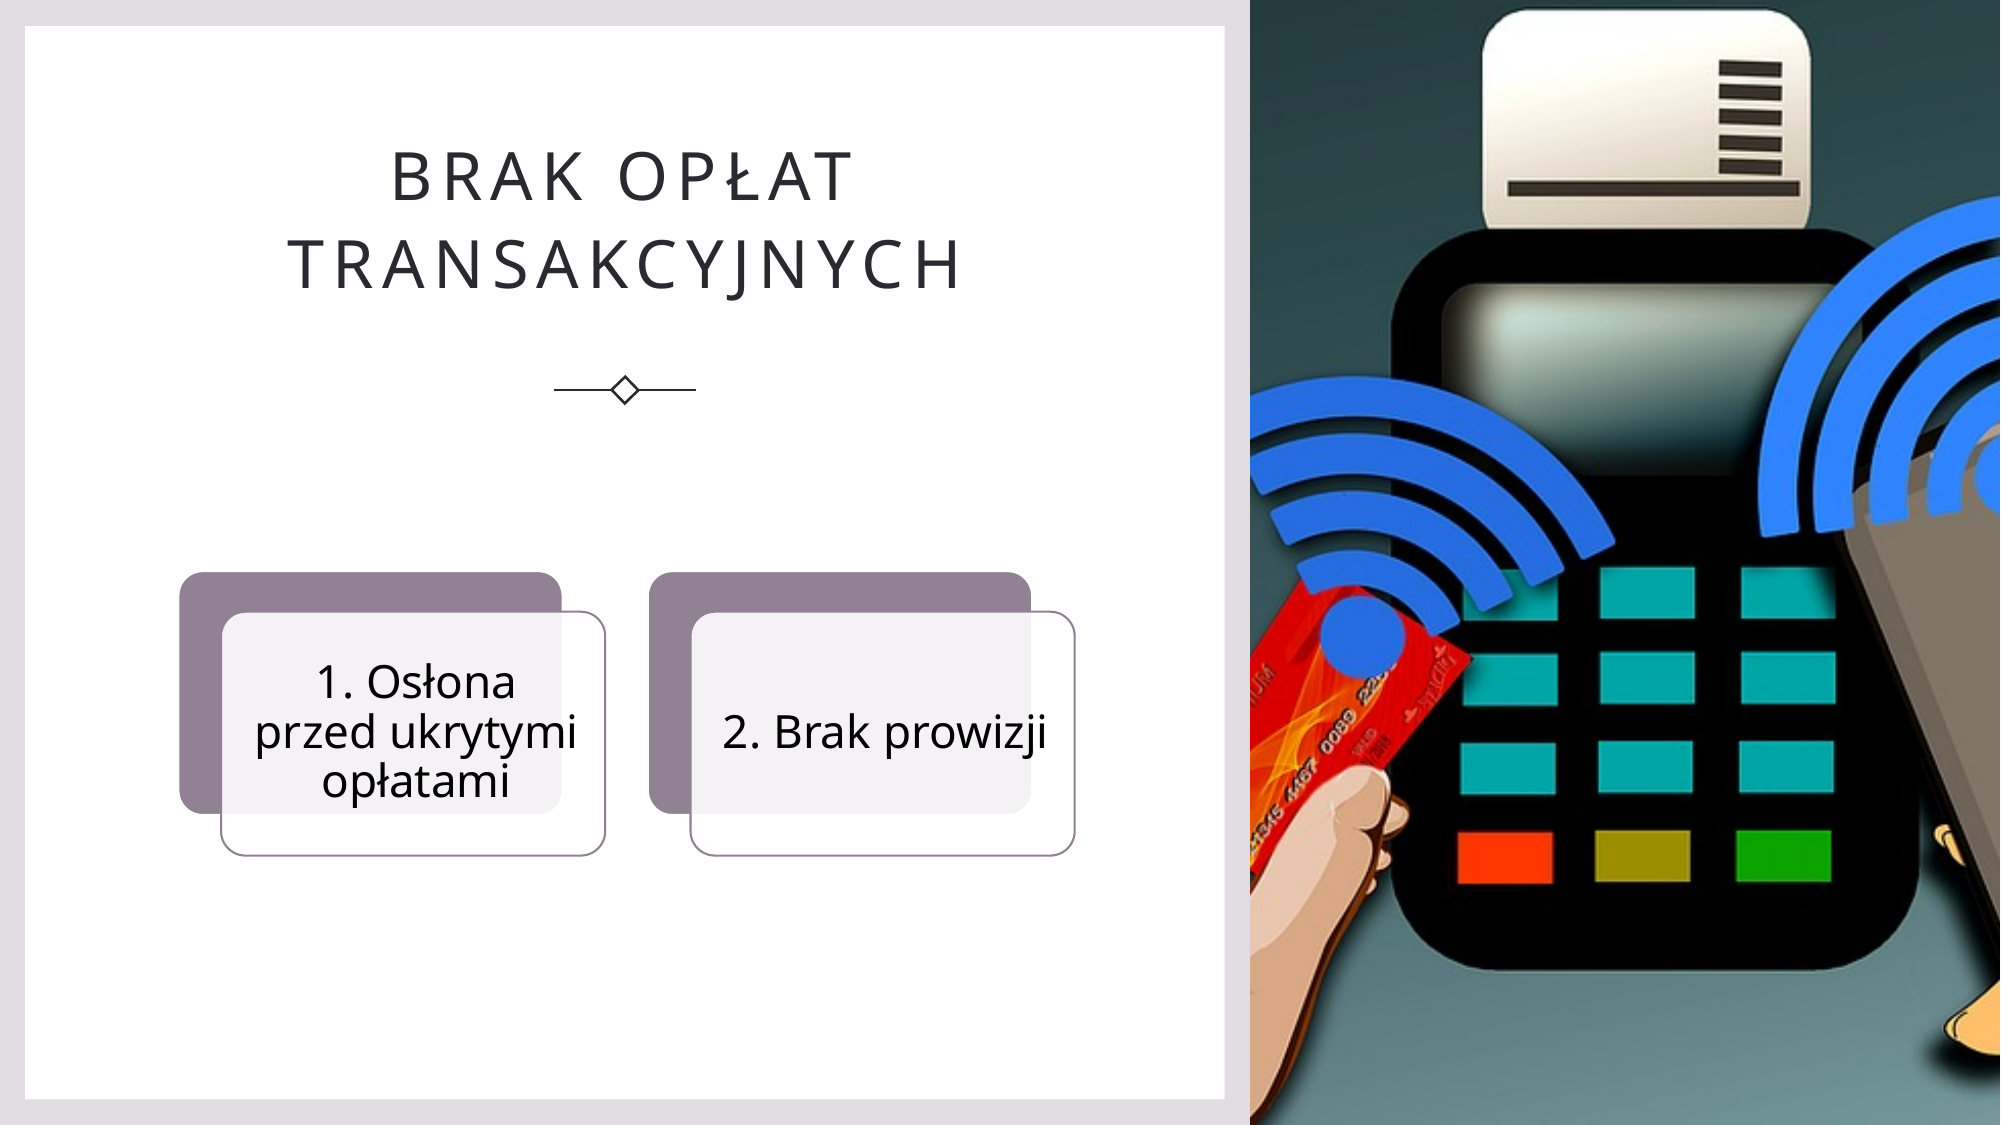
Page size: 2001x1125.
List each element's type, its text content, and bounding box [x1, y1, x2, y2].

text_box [553, 380, 697, 400]
text_box [0, 0, 1249, 1125]
picture [1249, 0, 2000, 1125]
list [178, 448, 1075, 979]
title Brak opłat transakcyjnych [176, 118, 1074, 331]
text_box [24, 25, 1226, 1100]
